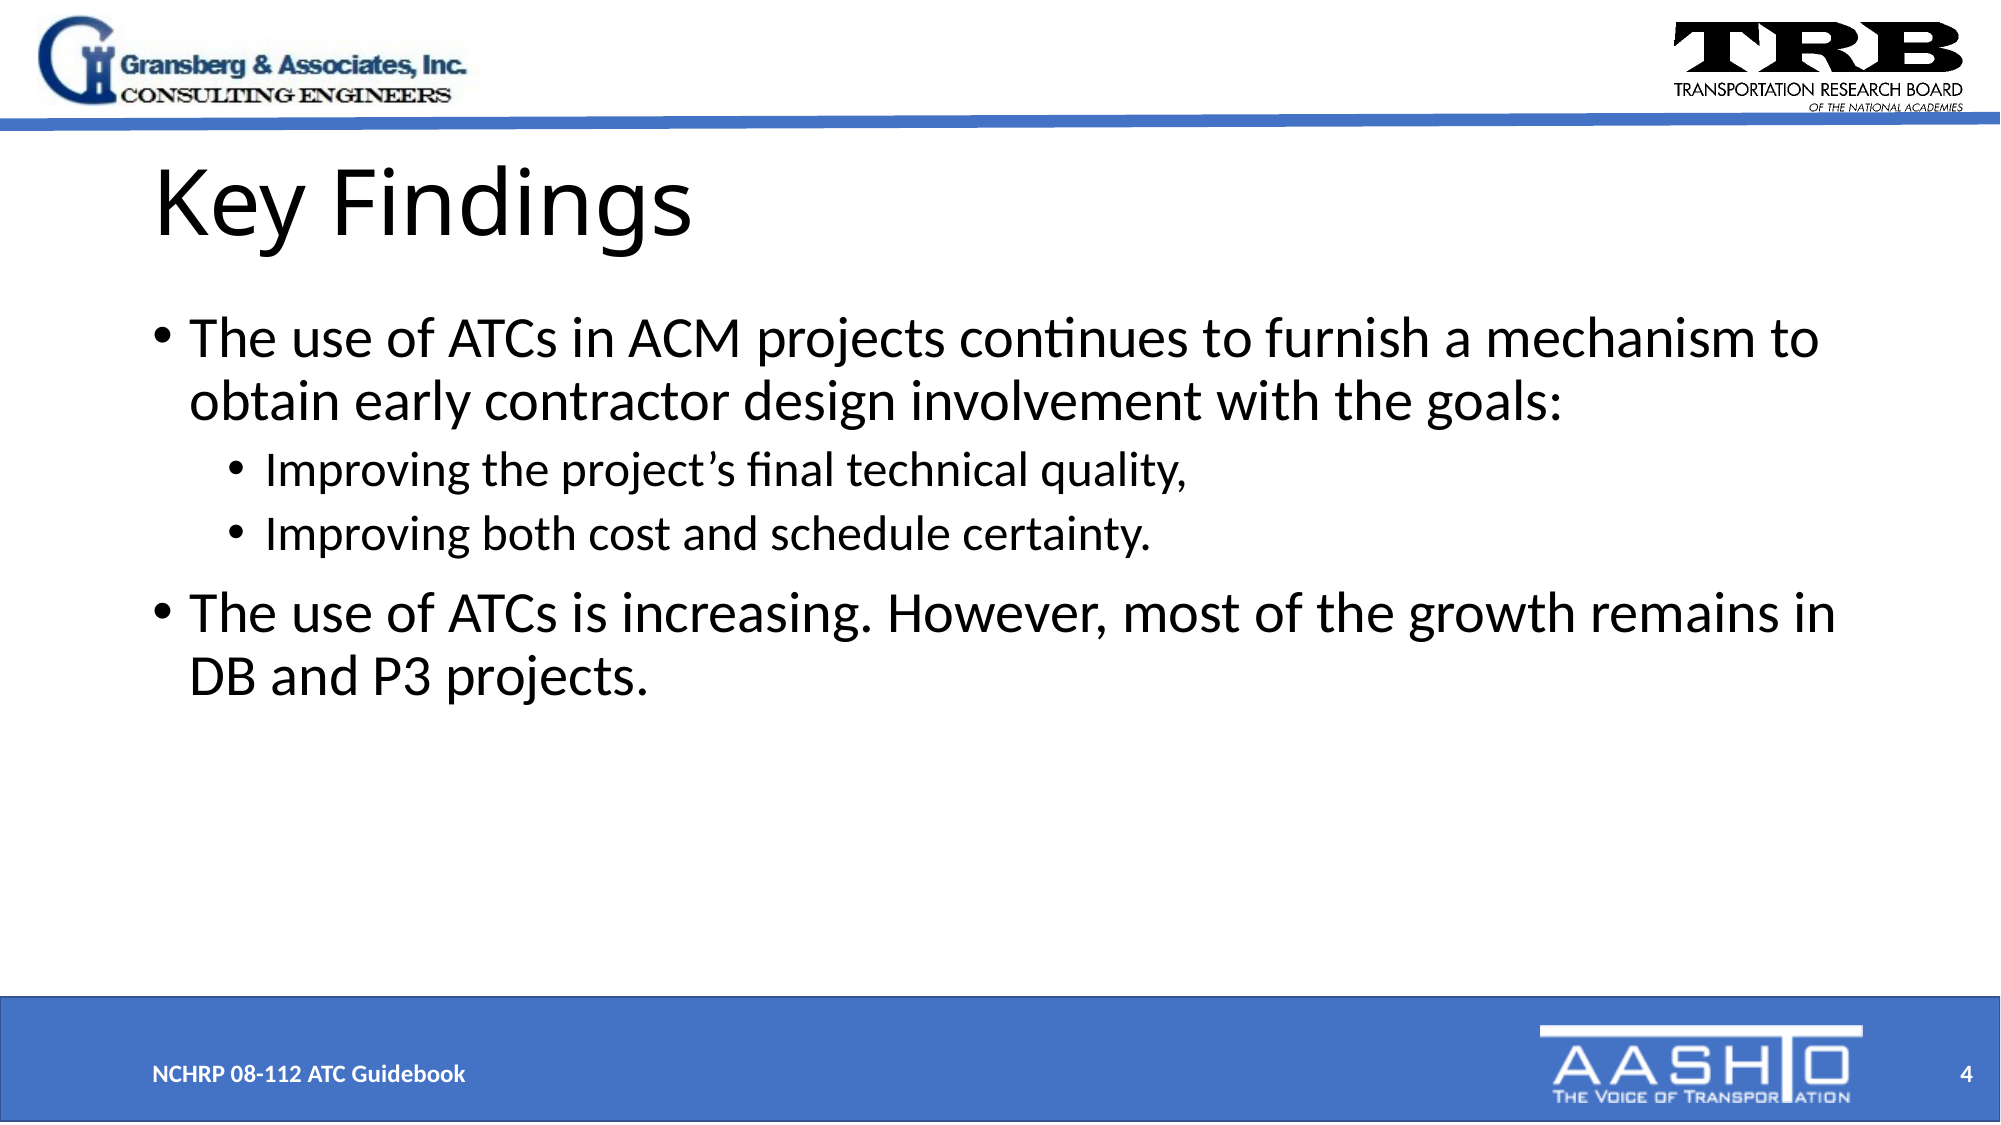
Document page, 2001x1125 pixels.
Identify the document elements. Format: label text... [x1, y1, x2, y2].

picture [1674, 22, 1963, 112]
footer NCHRP 08-112 ATC Guidebook [137, 1042, 1338, 1103]
picture [37, 14, 480, 106]
list The use of ATCs in ACM projects continues to furnish a mechanism to obtain early contractor design involvement with the goals: Improving the project’s final technical quality, Improving both cost and schedule certainty. The use of ATCs is increasing. However, most of the growth remains in DB and P3 projects. [137, 299, 1863, 1014]
title Key Findings [137, 134, 1863, 278]
picture [1540, 1025, 1863, 1042]
slide_number 4 [1538, 1042, 1989, 1103]
